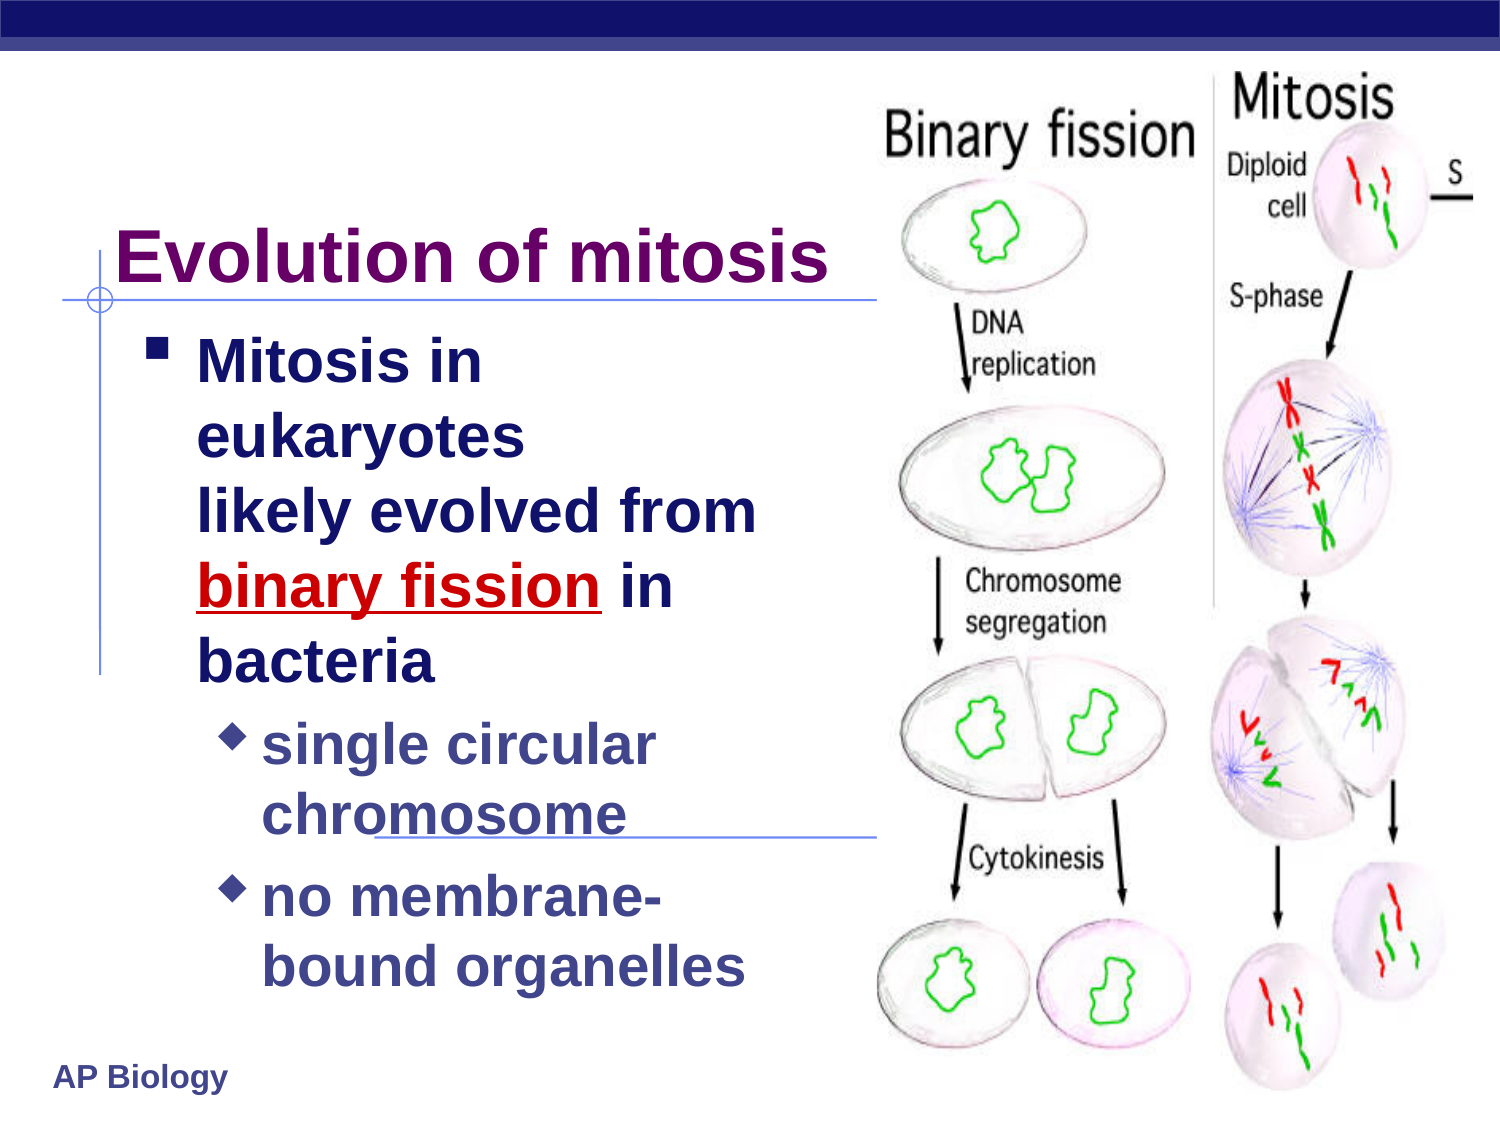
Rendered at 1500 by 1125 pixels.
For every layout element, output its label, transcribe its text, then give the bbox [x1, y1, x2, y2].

list Mitosis in eukaryotes likely evolved from binary fission in bacteria single circular chromosome no membrane-bound organelles [124, 312, 801, 1038]
picture [876, 71, 1474, 1095]
title Evolution of mitosis [99, 199, 851, 301]
